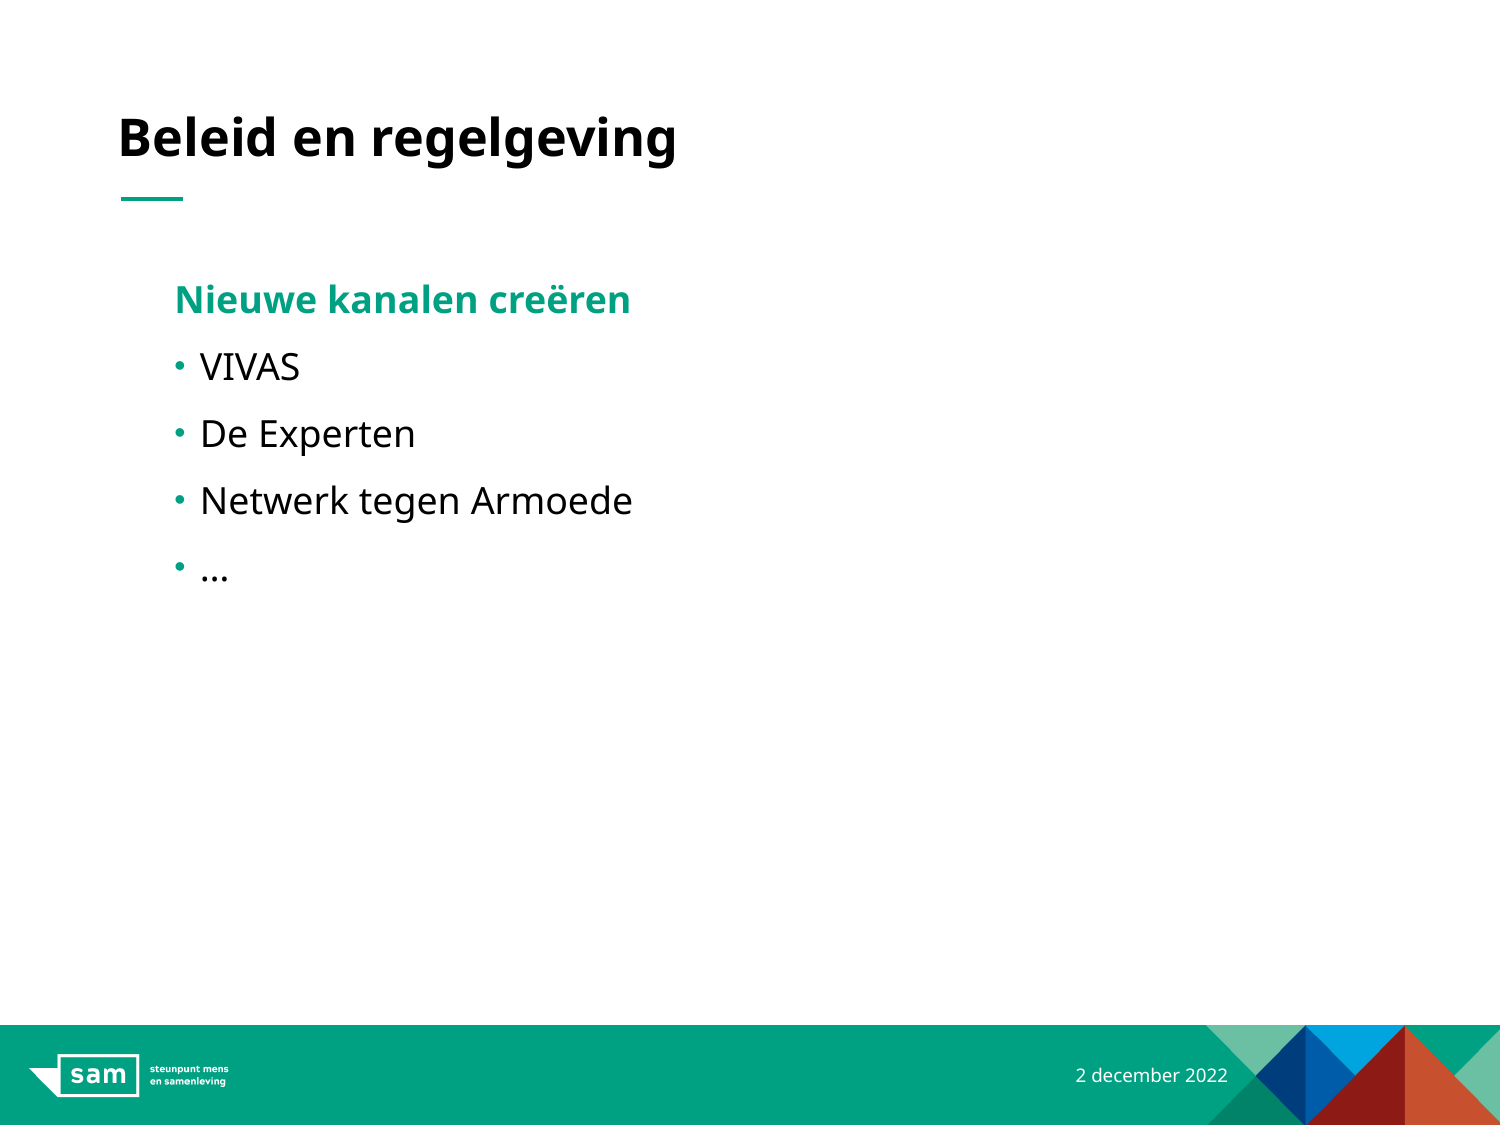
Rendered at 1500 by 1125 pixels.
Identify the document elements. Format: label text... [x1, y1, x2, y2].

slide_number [1067, 1045, 1229, 1106]
list Nieuwe kanalen creëren VIVAS De Experten Netwerk tegen Armoede … [168, 264, 1315, 938]
title Beleid en regelgeving [117, 35, 1382, 169]
picture [0, 1025, 1500, 1125]
